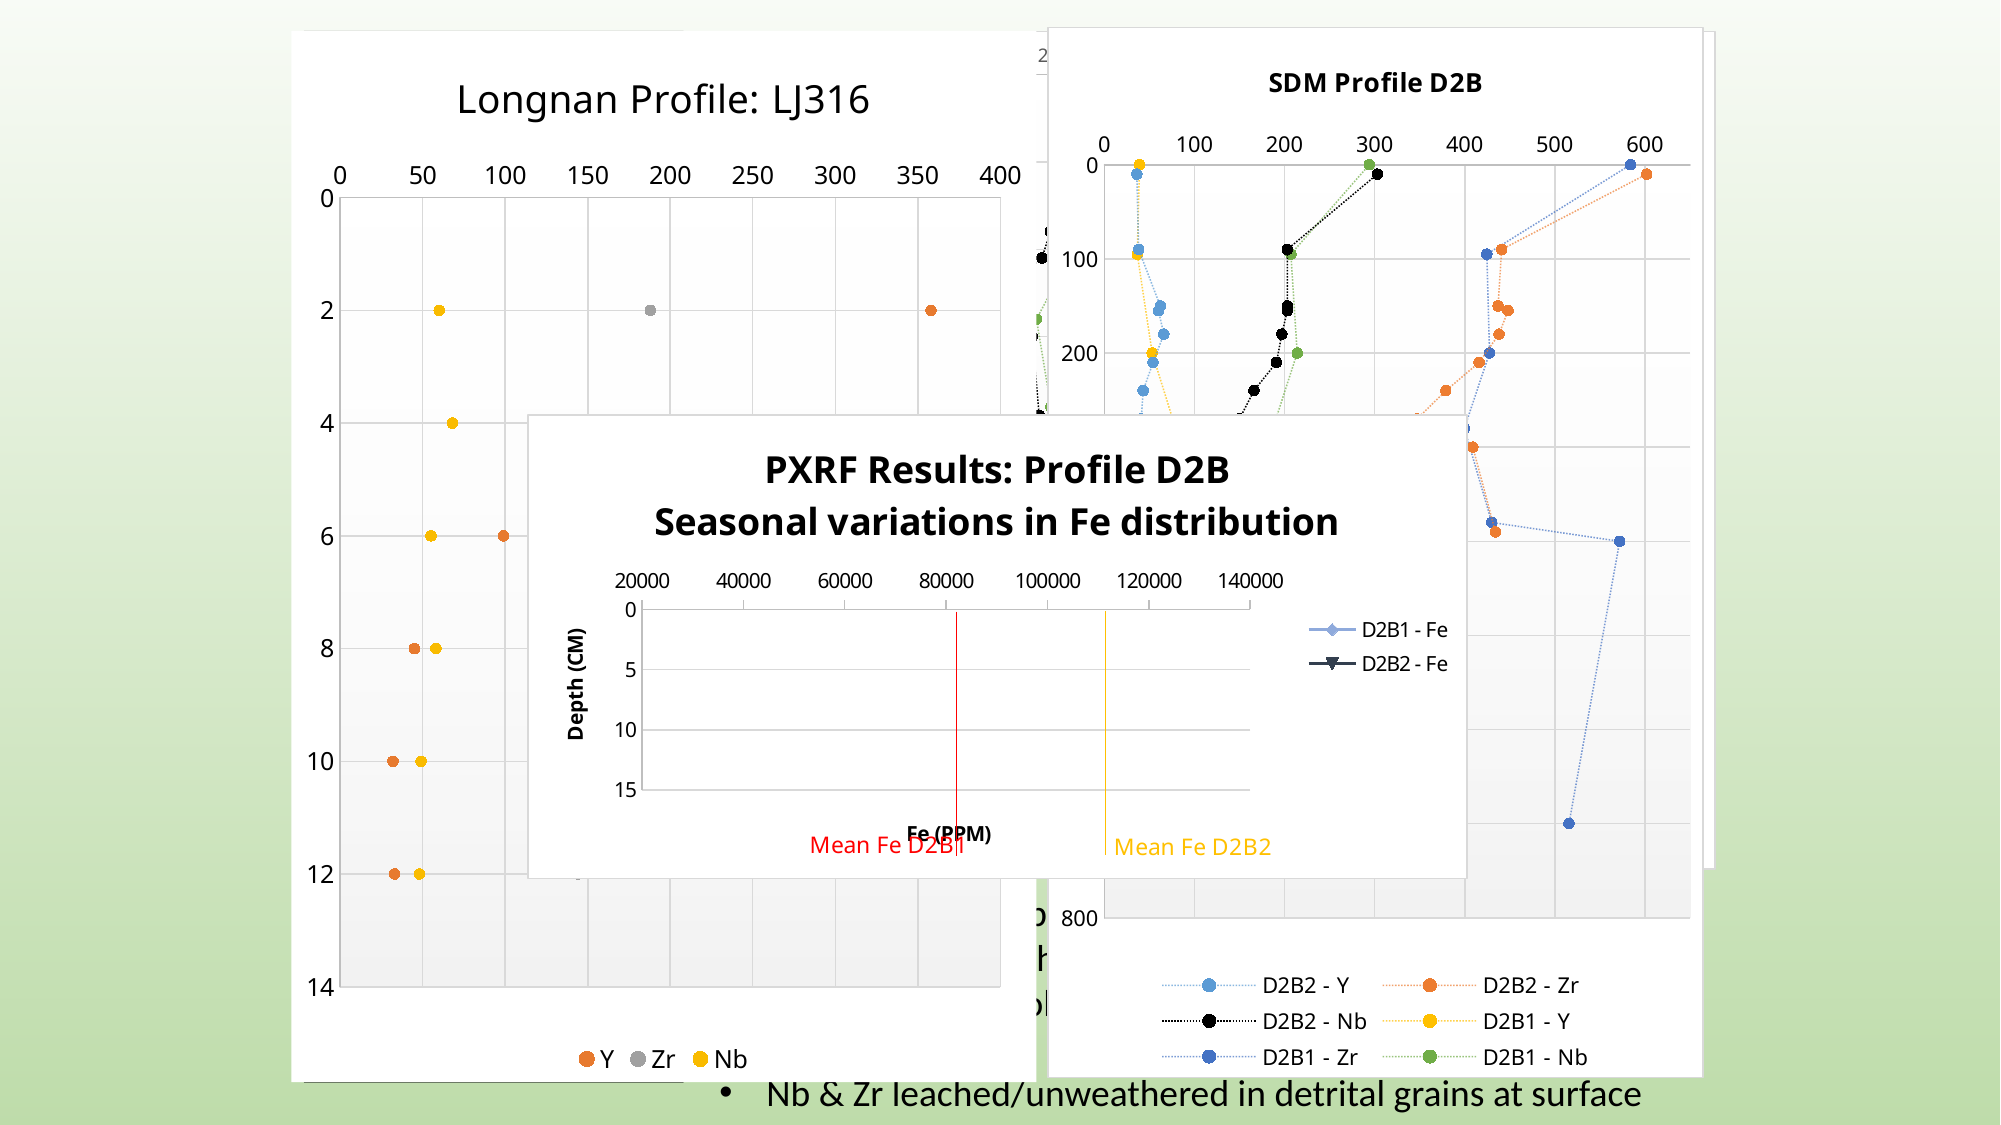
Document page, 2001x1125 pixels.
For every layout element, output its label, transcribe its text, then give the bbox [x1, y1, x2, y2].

chart [291, 26, 1716, 1083]
text_box 30-50ppm of Y, Nb, Zr is seasonally mobile within the profile. Concentrating within mottled clays in dry season and c.1.5m above at the oxisol to-clay contact during wet season. Nb & Zr leached/unweathered in detrital grains at surface [704, 881, 1750, 1122]
